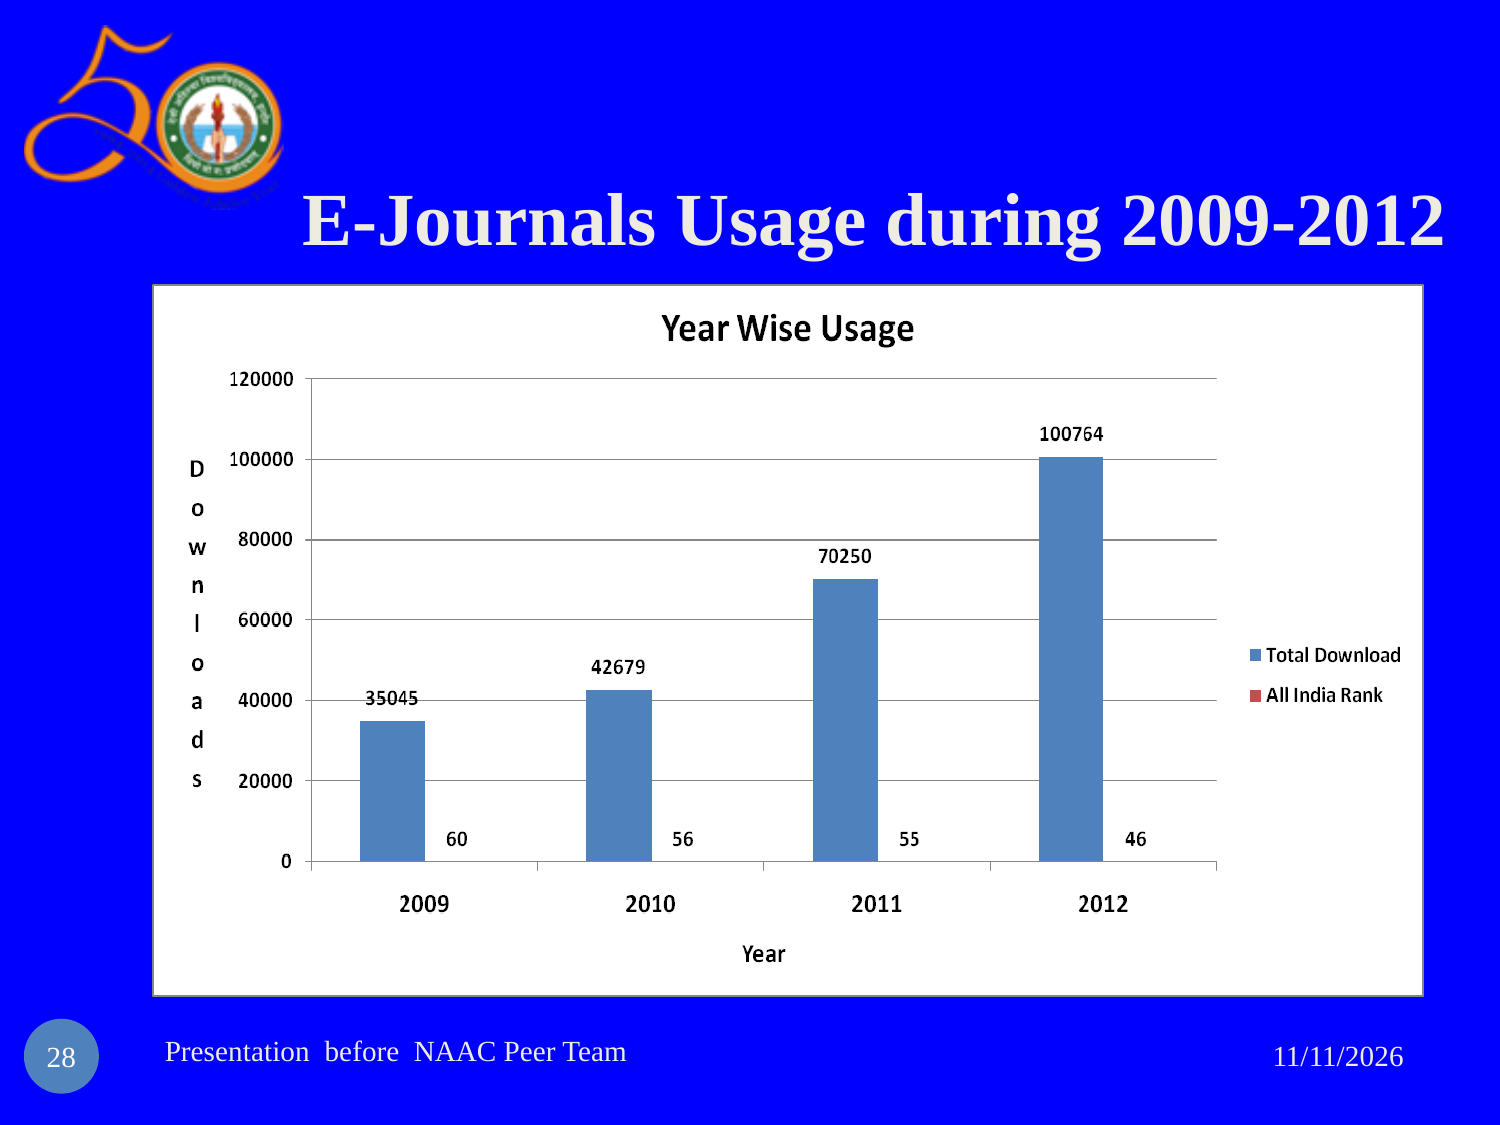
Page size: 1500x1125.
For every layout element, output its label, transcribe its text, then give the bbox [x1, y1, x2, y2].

picture [24, 24, 288, 213]
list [149, 282, 1426, 1001]
slide_number 28 [23, 1018, 99, 1094]
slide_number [1012, 1015, 1419, 1094]
footer Presentation before NAAC Peer Team [150, 1012, 800, 1088]
title E-Journals Usage during 2009-2012 [287, 87, 1500, 276]
